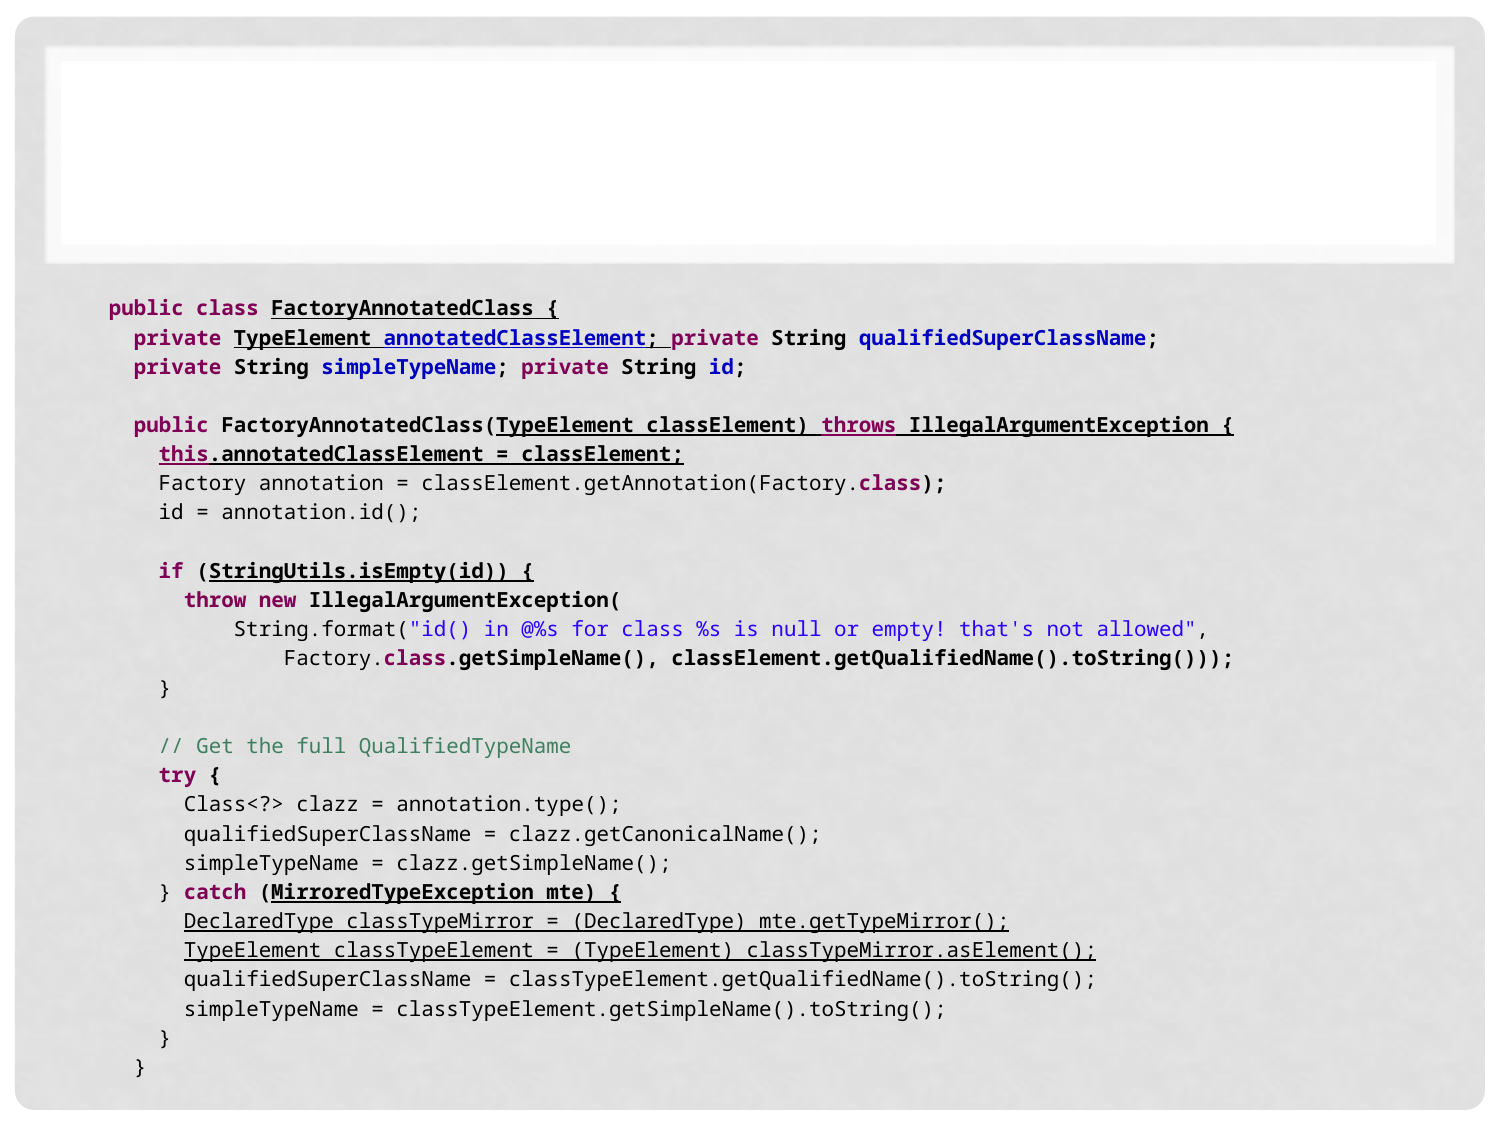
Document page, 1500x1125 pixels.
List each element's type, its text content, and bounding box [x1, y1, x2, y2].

list public class FactoryAnnotatedClass { private TypeElement annotatedClassElement; private String qualifiedSuperClassName; private String simpleTypeName; private String id; public FactoryAnnotatedClass(TypeElement classElement) throws IllegalArgumentException { this.annotatedClassElement = classElement; Factory annotation = classElement.getAnnotation(Factory.class); id = annotation.id(); if (StringUtils.isEmpty(id)) { throw new IllegalArgumentException( String.format("id() in @%s for class %s is null or empty! that's not allowed", Factory.class.getSimpleName(), classElement.getQualifiedName().toString())); } // Get the full QualifiedTypeName try { Class<?> clazz = annotation.type(); qualifiedSuperClassName = clazz.getCanonicalName(); simpleTypeName = clazz.getSimpleName(); } catch (MirroredTypeException mte) { DeclaredType classTypeMirror = (DeclaredType) mte.getTypeMirror(); TypeElement classTypeElement = (TypeElement) classTypeMirror.asElement(); qualifiedSuperClassName = classTypeElement.getQualifiedName().toString(); simpleTypeName = classTypeElement.getSimpleName().toString(); } } ... } [75, 287, 1425, 1083]
